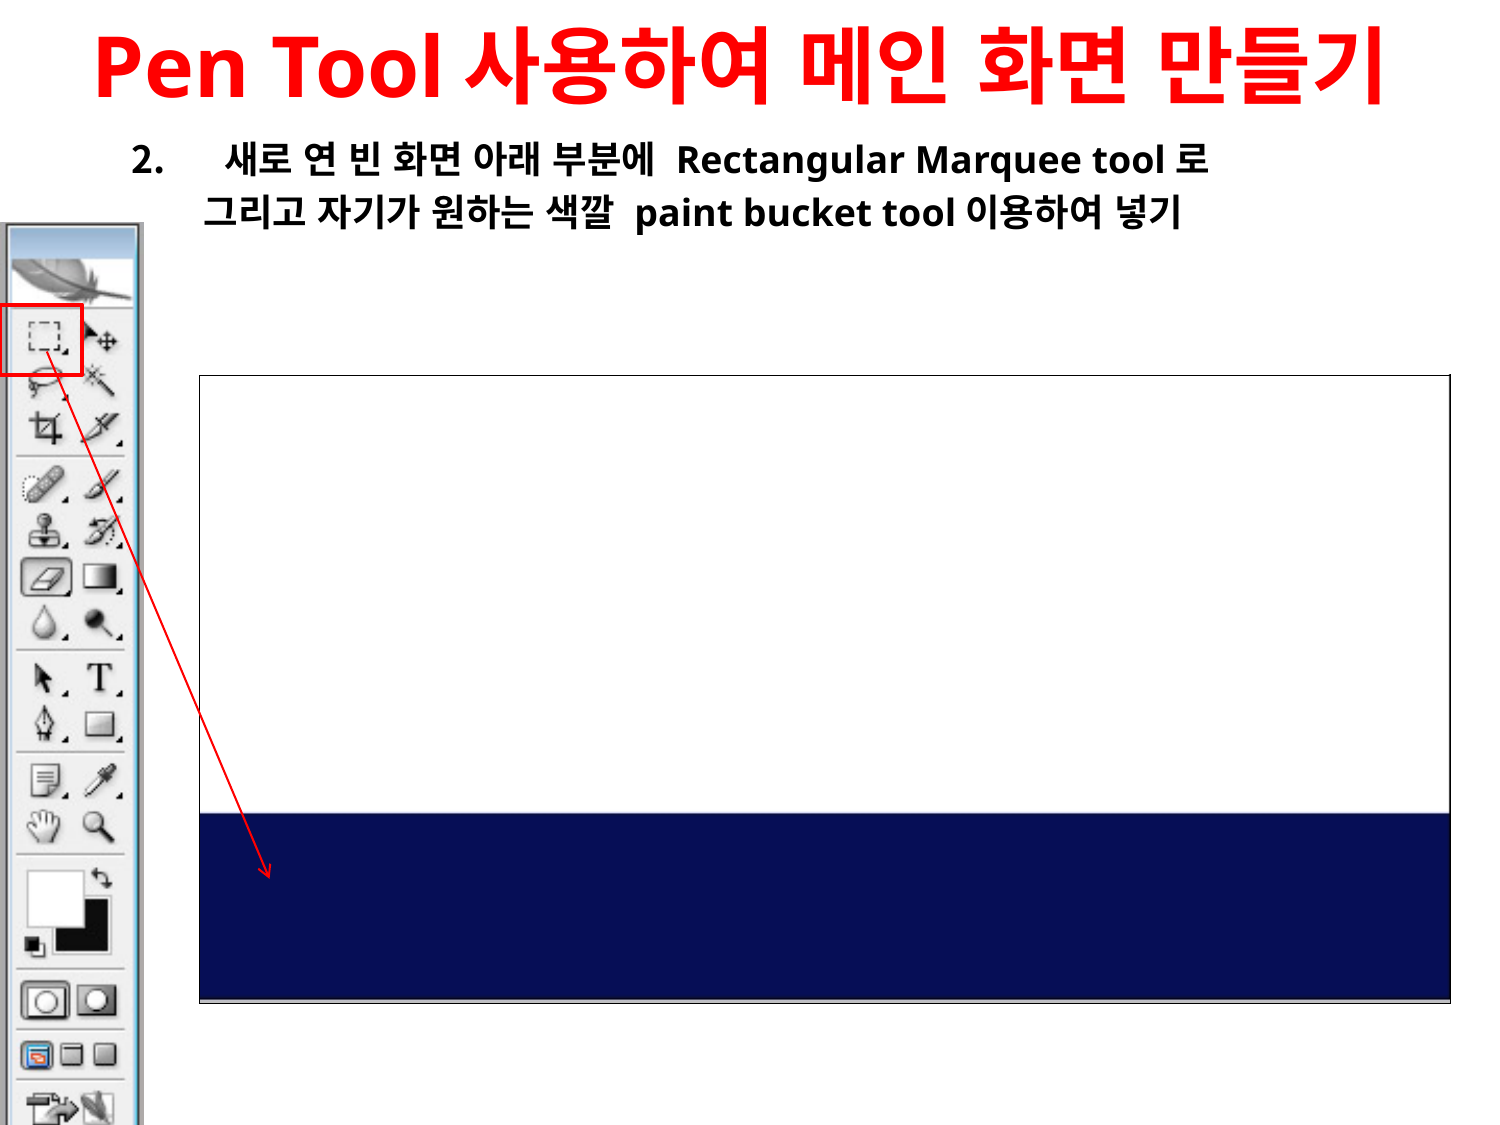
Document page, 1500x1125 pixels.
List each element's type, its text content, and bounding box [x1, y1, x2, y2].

picture [198, 374, 1451, 1004]
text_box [0, 503, 423, 727]
text_box 새로 연 빈 화면 아래 부분에 Rectangular Marquee tool로 그리고 자기가 원하는 색깔 paint bucket tool이용하여 넣기 [117, 128, 1500, 270]
picture [0, 222, 144, 503]
picture [0, 727, 144, 1125]
text_box Pen Tool사용하여 메인 화면 만들기 [76, 0, 1406, 128]
